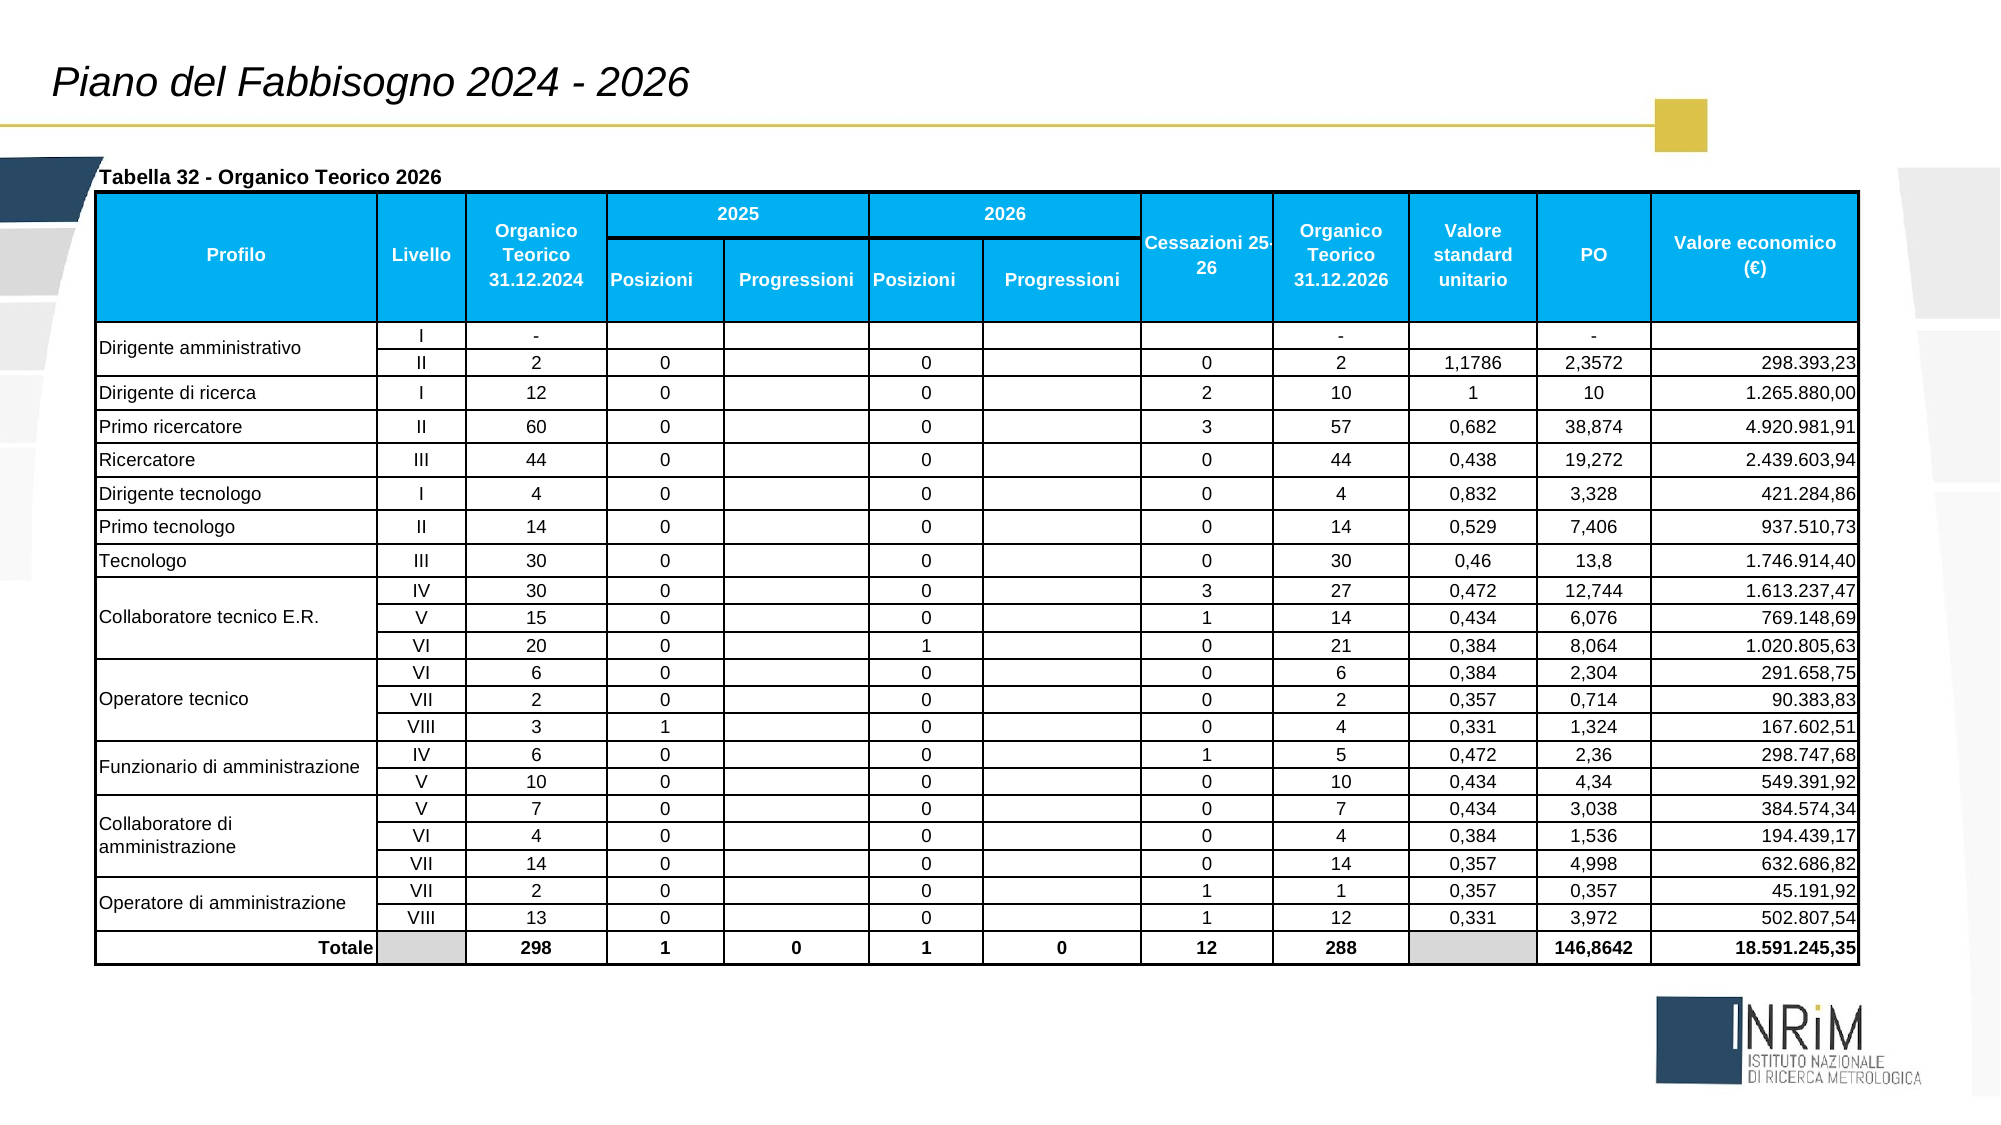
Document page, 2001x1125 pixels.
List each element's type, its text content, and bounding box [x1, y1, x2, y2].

picture [0, 0, 2000, 1125]
text_box Piano del Fabbisogno 2024 - 2026 [36, 36, 1670, 129]
